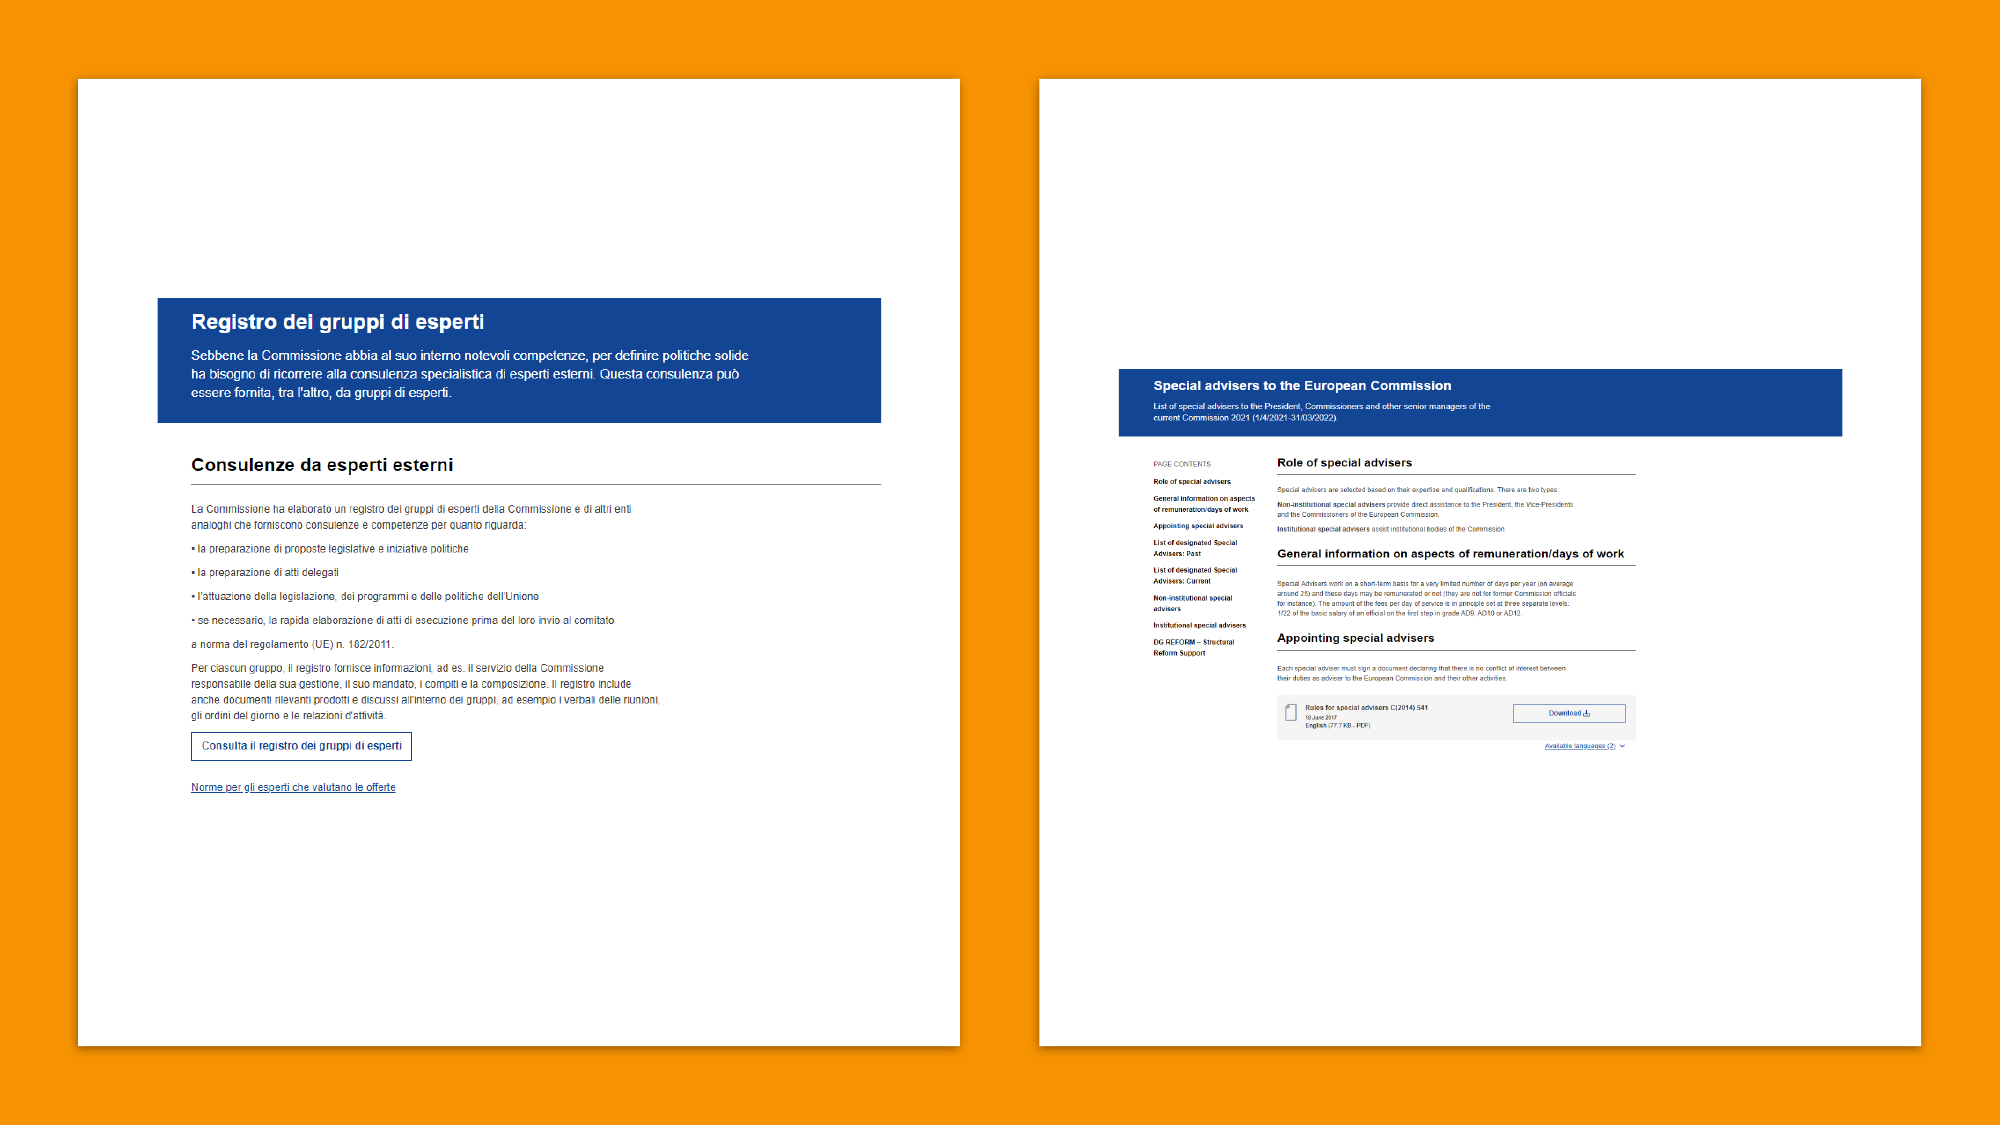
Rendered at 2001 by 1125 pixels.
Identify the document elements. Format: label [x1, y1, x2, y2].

text_box [77, 78, 961, 1047]
text_box [0, 0, 2000, 1125]
text_box [1038, 78, 1922, 1047]
picture [157, 298, 882, 826]
picture [1118, 369, 1843, 755]
